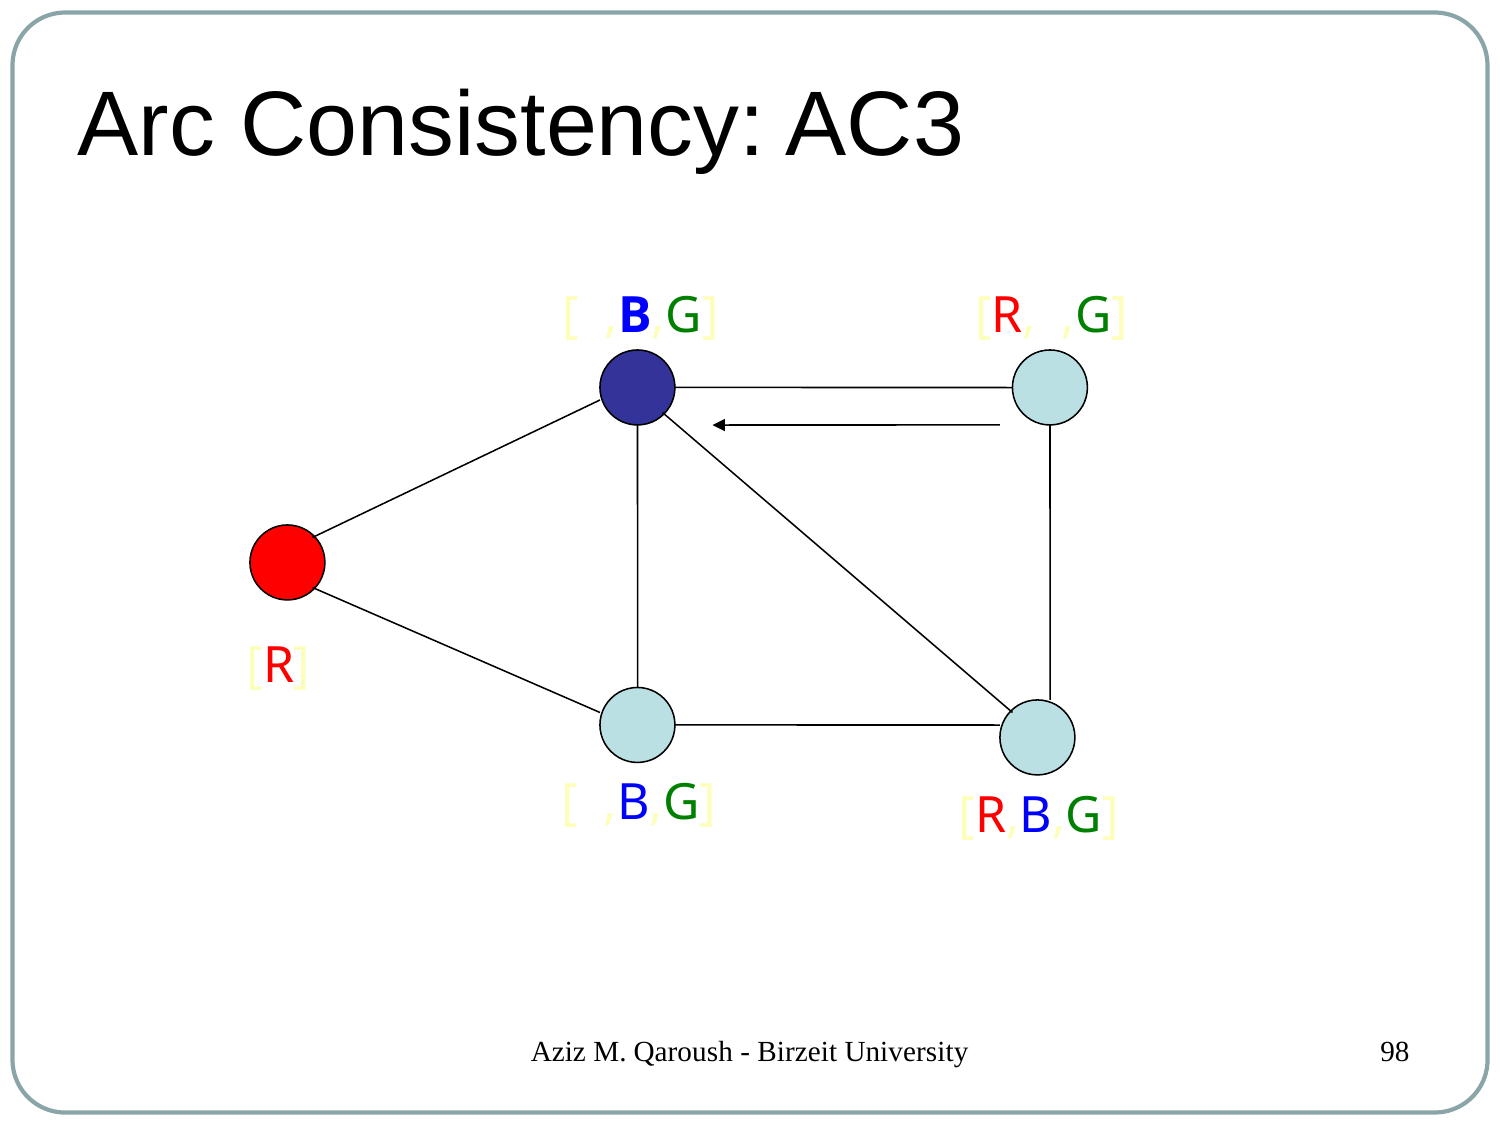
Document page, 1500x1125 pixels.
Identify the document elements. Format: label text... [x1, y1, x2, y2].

slide_number 98 [1074, 1024, 1426, 1103]
text_box [999, 699, 1075, 774]
text_box [249, 524, 325, 600]
text_box [ ,B,G] [547, 762, 730, 838]
text_box [599, 350, 675, 425]
footer Aziz M. Qaroush - Birzeit University [512, 1024, 988, 1103]
text_box [1012, 350, 1088, 425]
text_box [712, 418, 1000, 432]
text_box [599, 687, 675, 762]
text_box [R] [231, 624, 326, 700]
text_box [ ,B,G] [548, 274, 732, 350]
text_box [R,B,G] [945, 774, 1132, 850]
title Arc Consistency: AC3 [62, 24, 1413, 213]
text_box [R, ,G] [961, 274, 1142, 350]
